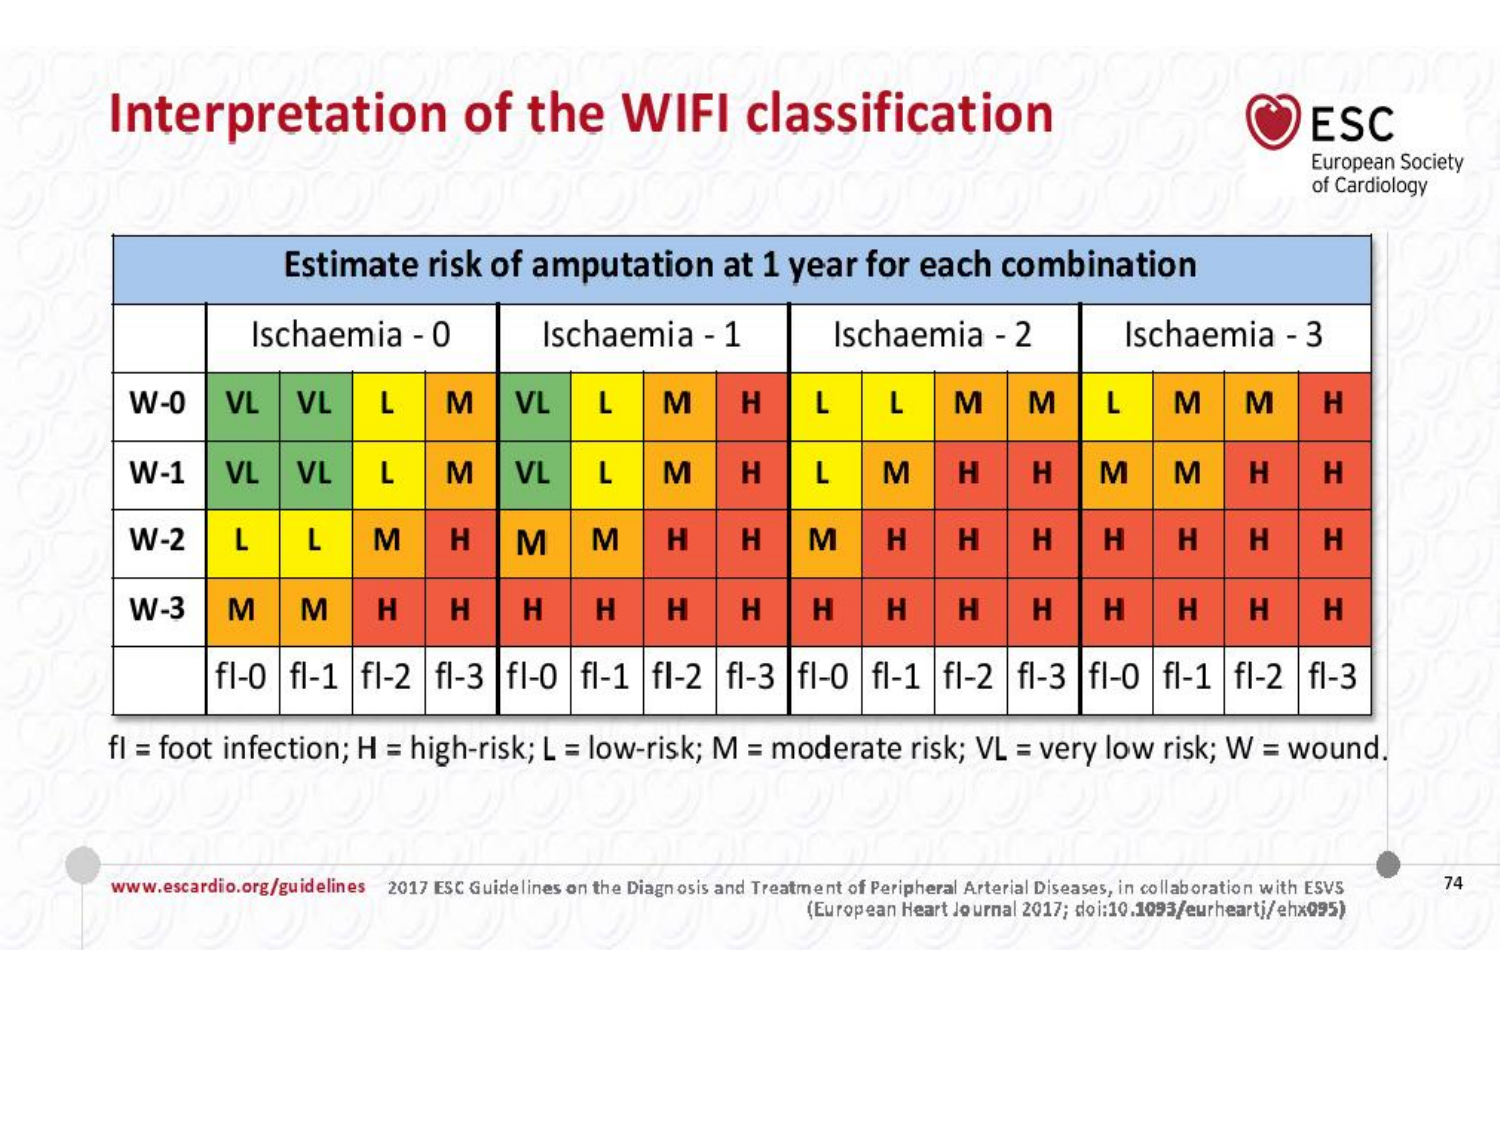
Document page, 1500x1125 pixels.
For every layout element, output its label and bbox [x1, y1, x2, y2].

picture [0, 46, 1500, 950]
